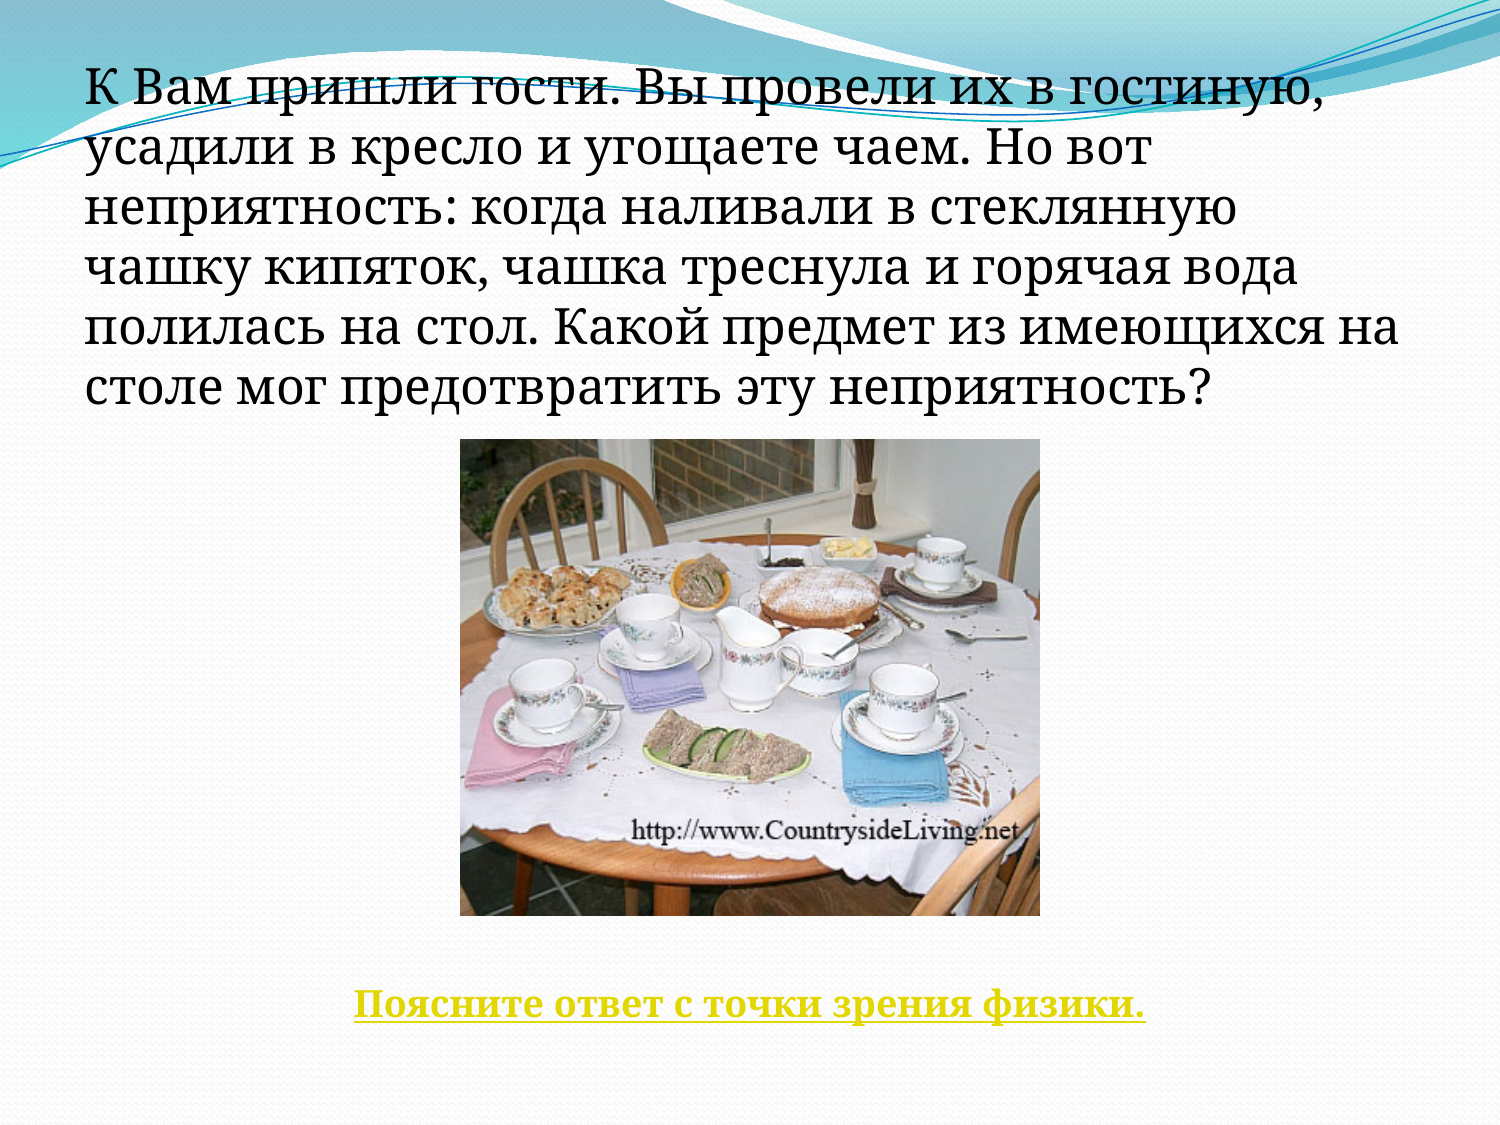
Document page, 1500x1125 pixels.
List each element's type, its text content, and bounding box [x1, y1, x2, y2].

text_box К Вам пришли гости. Вы провели их в гостиную, усадили в кресло и угощаете чаем. Но вот неприятность: когда наливали в стеклянную чашку кипяток, чашка треснула и горячая вода полилась на стол. Какой предмет из имеющихся на столе мог предотвратить эту неприятность? [70, 46, 1418, 422]
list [459, 438, 1040, 916]
text_box Поясните ответ с точки зрения физики. [304, 972, 1196, 1039]
